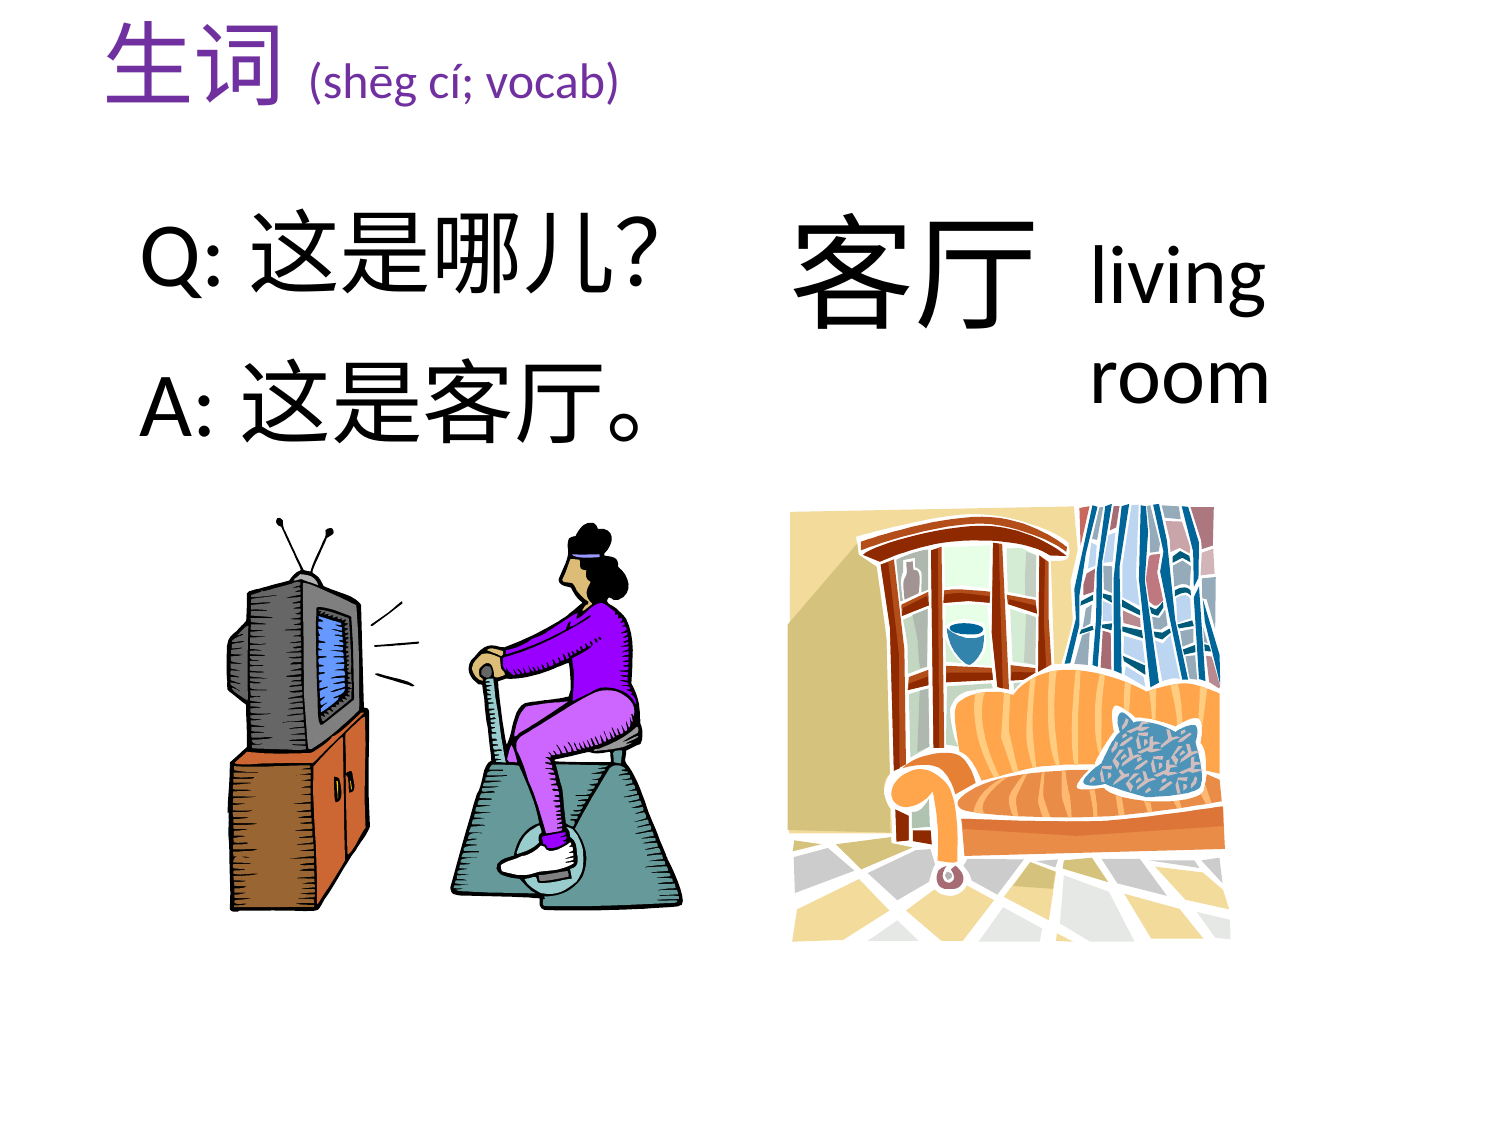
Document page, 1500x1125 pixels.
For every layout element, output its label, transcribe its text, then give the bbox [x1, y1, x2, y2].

text_box living room [1074, 212, 1388, 428]
picture [224, 512, 687, 913]
text_box Q:这是哪儿？ [125, 187, 763, 313]
text_box A:这是客厅。 [125, 337, 763, 463]
text_box 客厅 [774, 187, 1350, 353]
picture [787, 499, 1235, 946]
text_box 生词(shēg cí; vocab) [87, 0, 788, 125]
